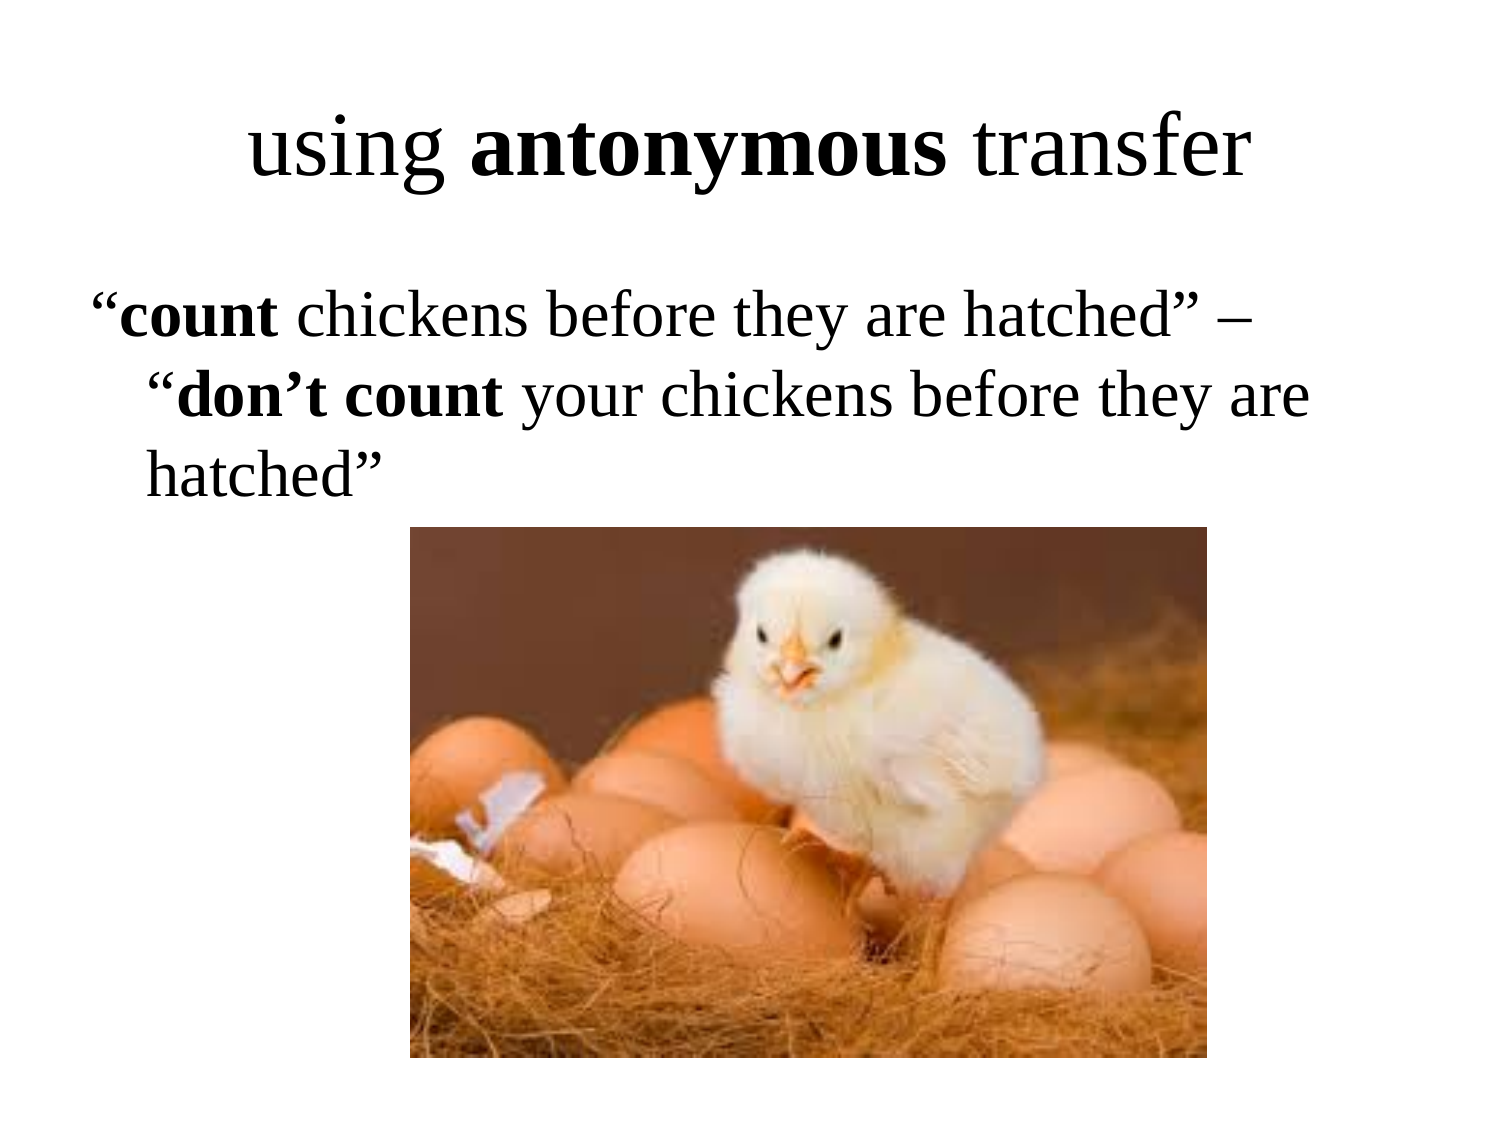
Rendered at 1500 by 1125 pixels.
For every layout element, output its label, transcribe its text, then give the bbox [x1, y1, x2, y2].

picture [409, 527, 1208, 1058]
list “count chickens before they are hatched” – “don’t count your chickens before they are hatched” [75, 262, 1425, 1005]
title using antonymous transfer [75, 45, 1425, 233]
